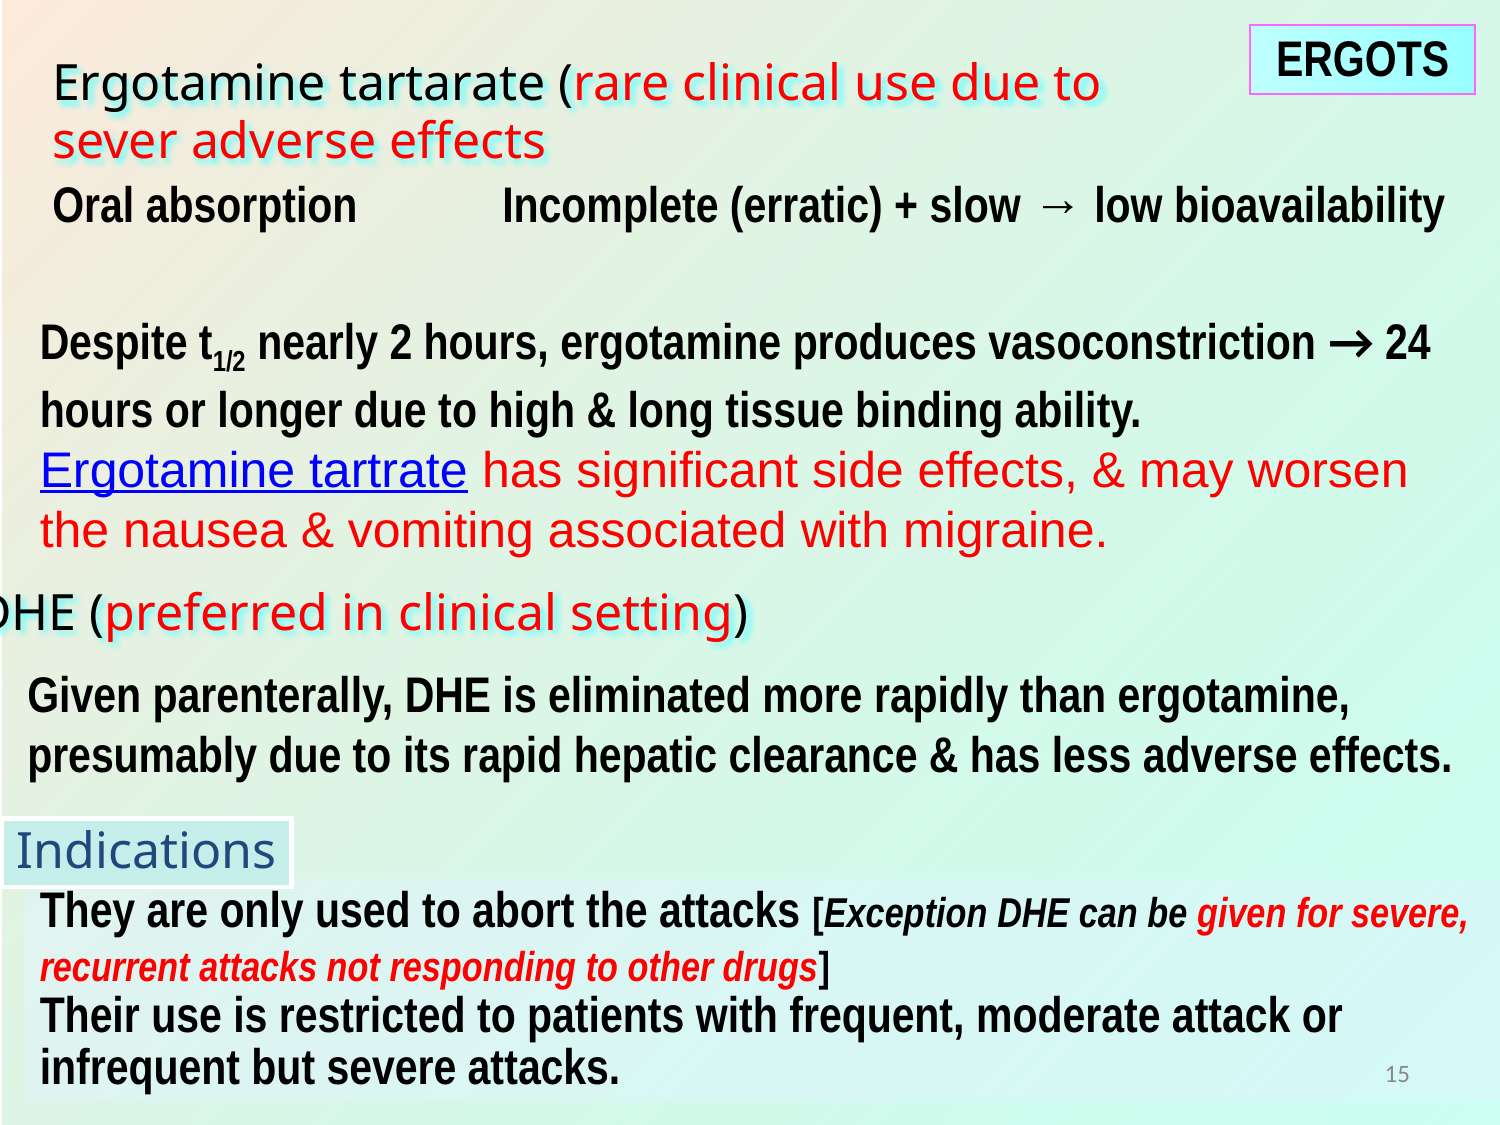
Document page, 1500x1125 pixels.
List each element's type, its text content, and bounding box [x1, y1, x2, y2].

text_box They are only used to abort the attacks [Exception DHE can be given for severe, recurrent attacks not responding to other drugs] Their use is restricted to patients with frequent, moderate attack or infrequent but severe attacks. [24, 878, 1500, 1102]
text_box ERGOTS [1249, 24, 1475, 94]
slide_number 15 [1074, 1042, 1425, 1103]
text_box Oral absorption Incomplete (erratic) + slow → low bioavailability [37, 121, 1475, 293]
text_box [0, 0, 1500, 1125]
text_box Despite t1/2 nearly 2 hours, ergotamine produces vasoconstriction → 24 hours or longer due to high & long tissue binding ability. Ergotamine tartrate has significant side effects, & may worsen the nausea & vomiting associated with migraine. [24, 301, 1475, 565]
text_box DHE (preferred in clinical setting) [0, 580, 764, 649]
text_box Indications [2, 818, 292, 887]
text_box Given parenterally, DHE is eliminated more rapidly than ergotamine, presumably due to its rapid hepatic clearance & has less adverse effects. [12, 654, 1475, 790]
text_box Ergotamine tartarate (rare clinical use due to sever adverse effects [37, 49, 1189, 121]
